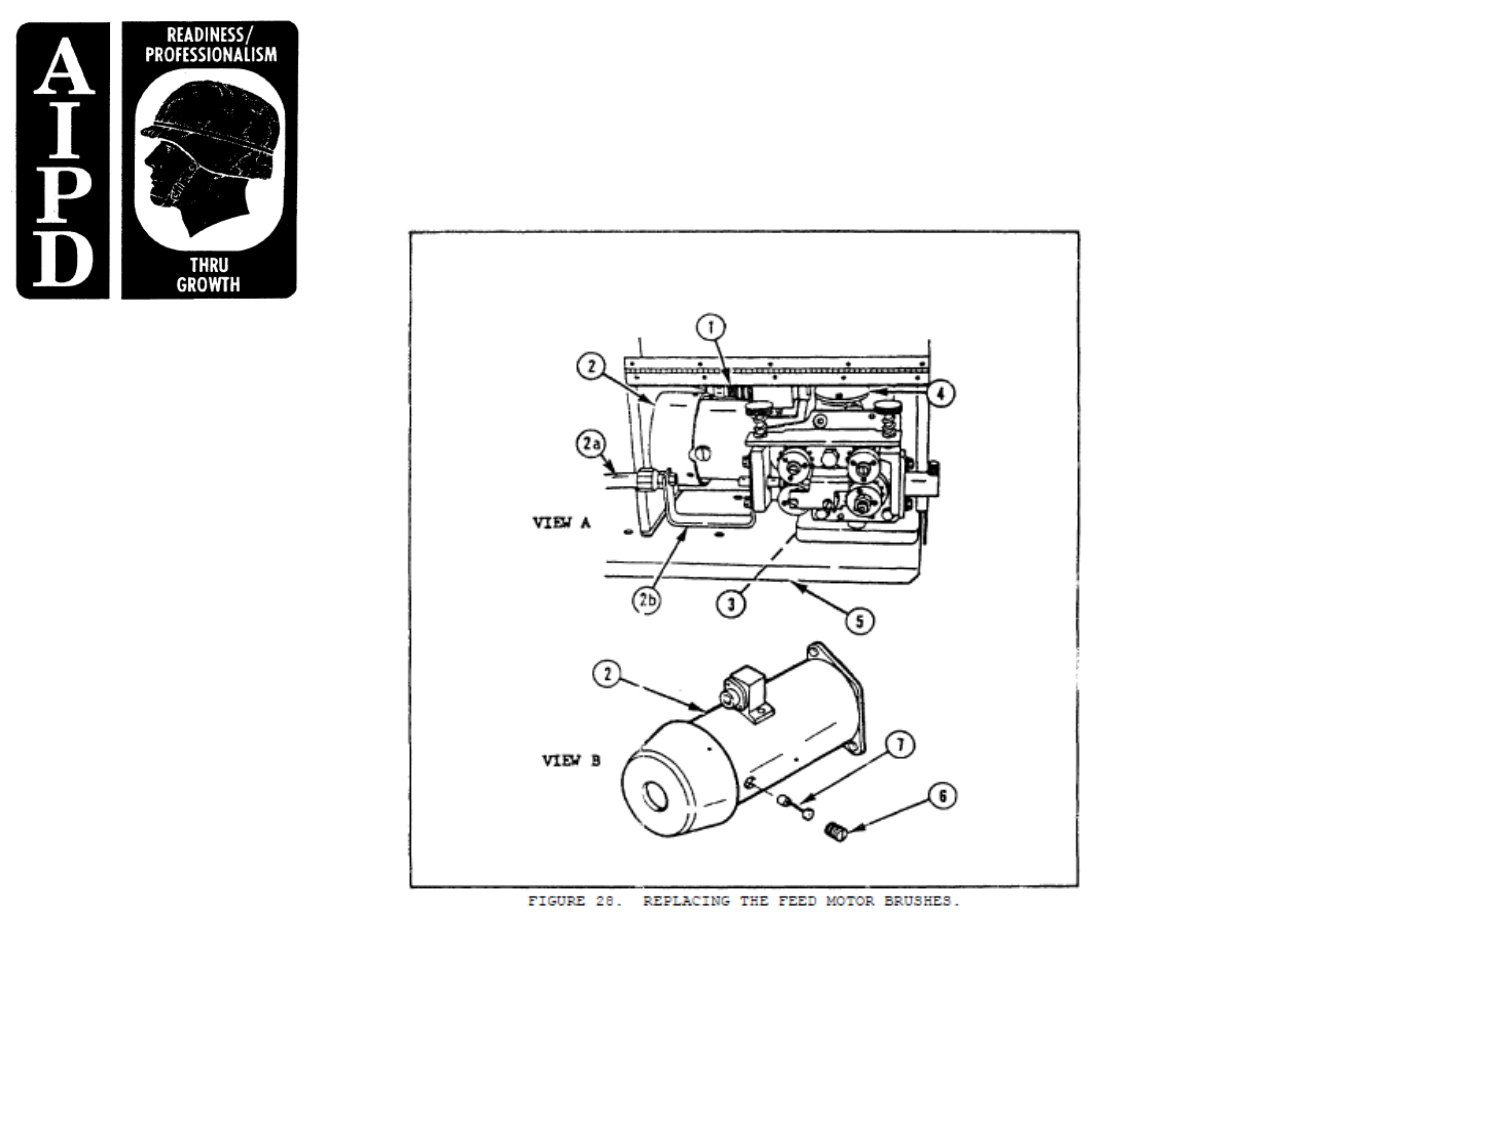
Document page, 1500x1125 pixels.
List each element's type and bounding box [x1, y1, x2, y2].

picture [391, 218, 1109, 907]
picture [0, 12, 326, 313]
